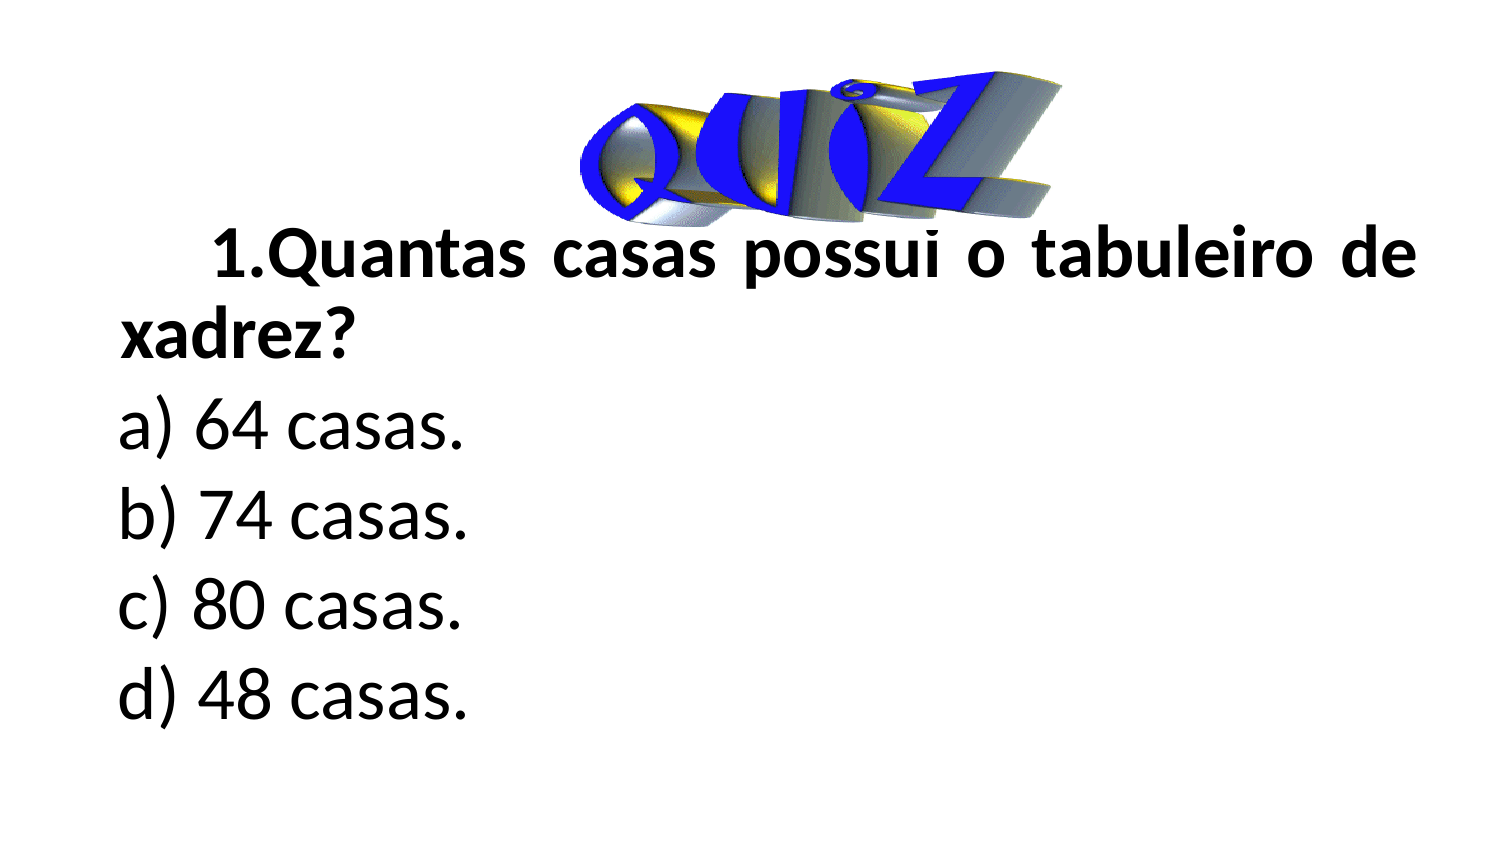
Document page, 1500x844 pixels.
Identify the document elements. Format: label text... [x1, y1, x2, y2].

picture [577, 70, 1071, 230]
text_box Quantas casas possui o tabuleiro de xadrez? 64 casas. 74 casas. 80 casas. 48 casas. [74, 207, 1431, 774]
